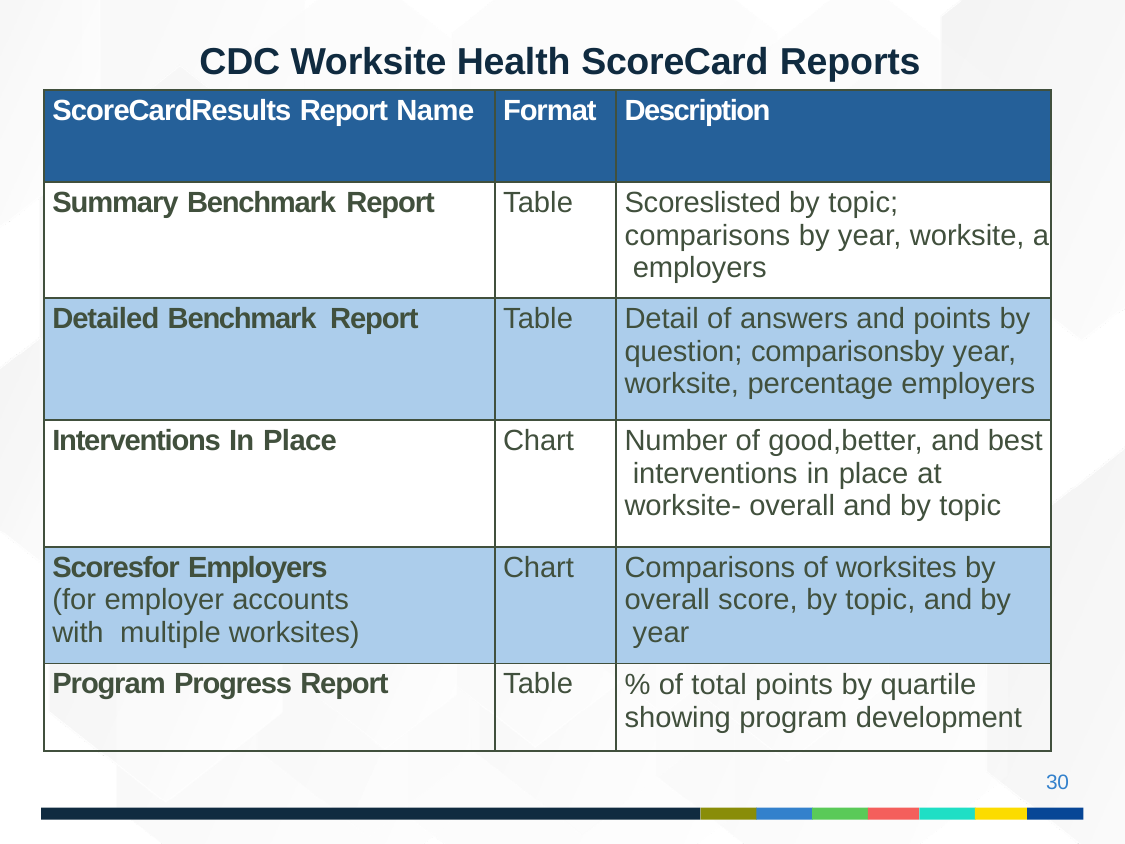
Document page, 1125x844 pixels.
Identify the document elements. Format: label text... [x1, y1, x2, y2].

table_cell Scoresfor Employers (for employer accounts with multiple worksites) [45, 548, 494, 663]
table_cell Program Progress Report [45, 664, 494, 750]
table_header Format [496, 91, 615, 181]
table_cell % of total points by quartile showing program development [617, 664, 1050, 750]
table_cell Table [496, 183, 615, 297]
table_cell Comparisons of worksites by overall score, by topic, and by year [617, 548, 1050, 663]
table_cell Scoreslisted by topic; comparisons by year, worksite, a employers [617, 183, 1050, 297]
text_box CDC Worksite Health ScoreCard Reports [197, 34, 928, 82]
table_header Description [617, 91, 1050, 181]
text_box 30 [1039, 768, 1078, 794]
table_cell Summary Benchmark Report [45, 183, 494, 297]
table_cell Detailed Benchmark Report [45, 299, 494, 419]
table_cell Table [496, 299, 615, 419]
table_header ScoreCardResults Report Name [45, 91, 494, 181]
picture [0, 0, 1125, 844]
table_cell Chart [496, 421, 615, 546]
table_cell Number of good,better, and best interventions in place at worksite- overall and by topic [617, 421, 1050, 546]
table_cell Table [496, 664, 615, 750]
table_cell Interventions In Place [45, 421, 494, 546]
table_cell Chart [496, 548, 615, 663]
table_cell Detail of answers and points by question; comparisonsby year, worksite, percentage employers [617, 299, 1050, 419]
